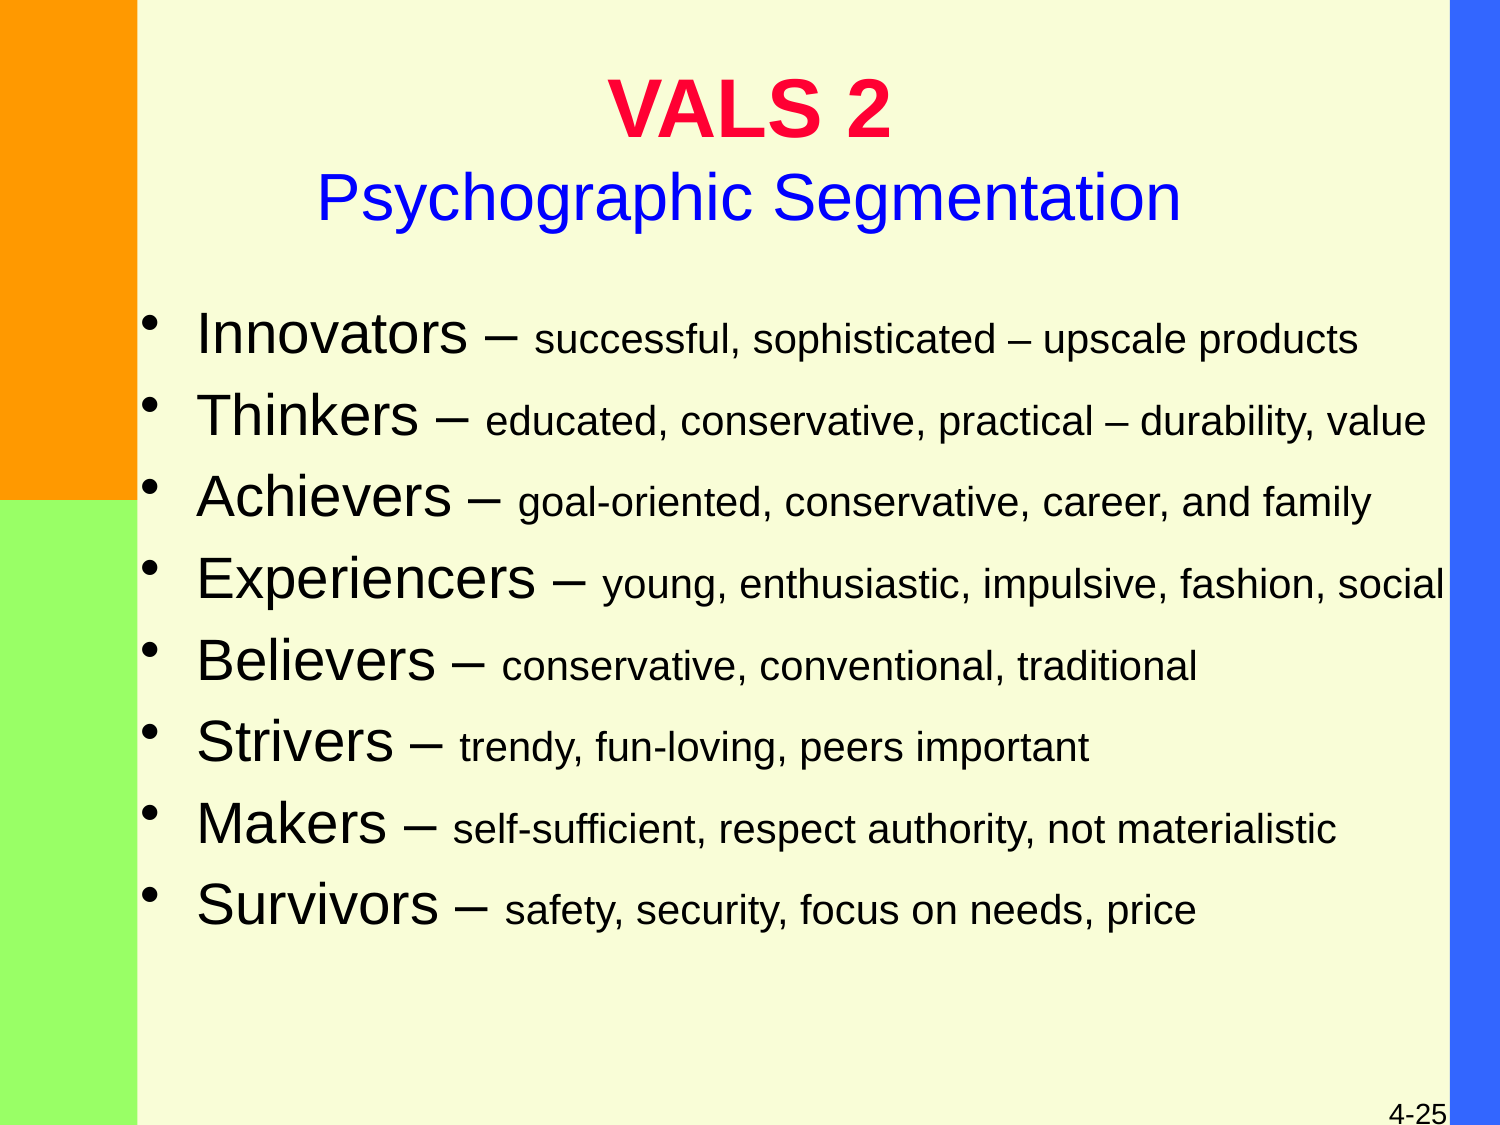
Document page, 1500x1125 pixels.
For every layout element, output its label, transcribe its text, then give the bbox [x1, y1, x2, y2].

text_box [0, 500, 138, 1125]
text_box [0, 0, 138, 500]
slide_number 4-25 [1149, 1074, 1449, 1125]
title VALS 2 Psychographic Segmentation [138, 37, 1388, 251]
text_box [1449, 0, 1500, 1125]
list Innovators – successful, sophisticated – upscale products Thinkers – educated, conservative, practical – durability, value Achievers – goal-oriented, conservative, career, and family Experiencers – young, enthusiastic, impulsive, fashion, social Believers – conservative, conventional, traditional Strivers – trendy, fun-loving, peers important Makers – self-sufficient, respect authority, not materialistic Survivors – safety, security, focus on needs, price [138, 287, 1449, 963]
